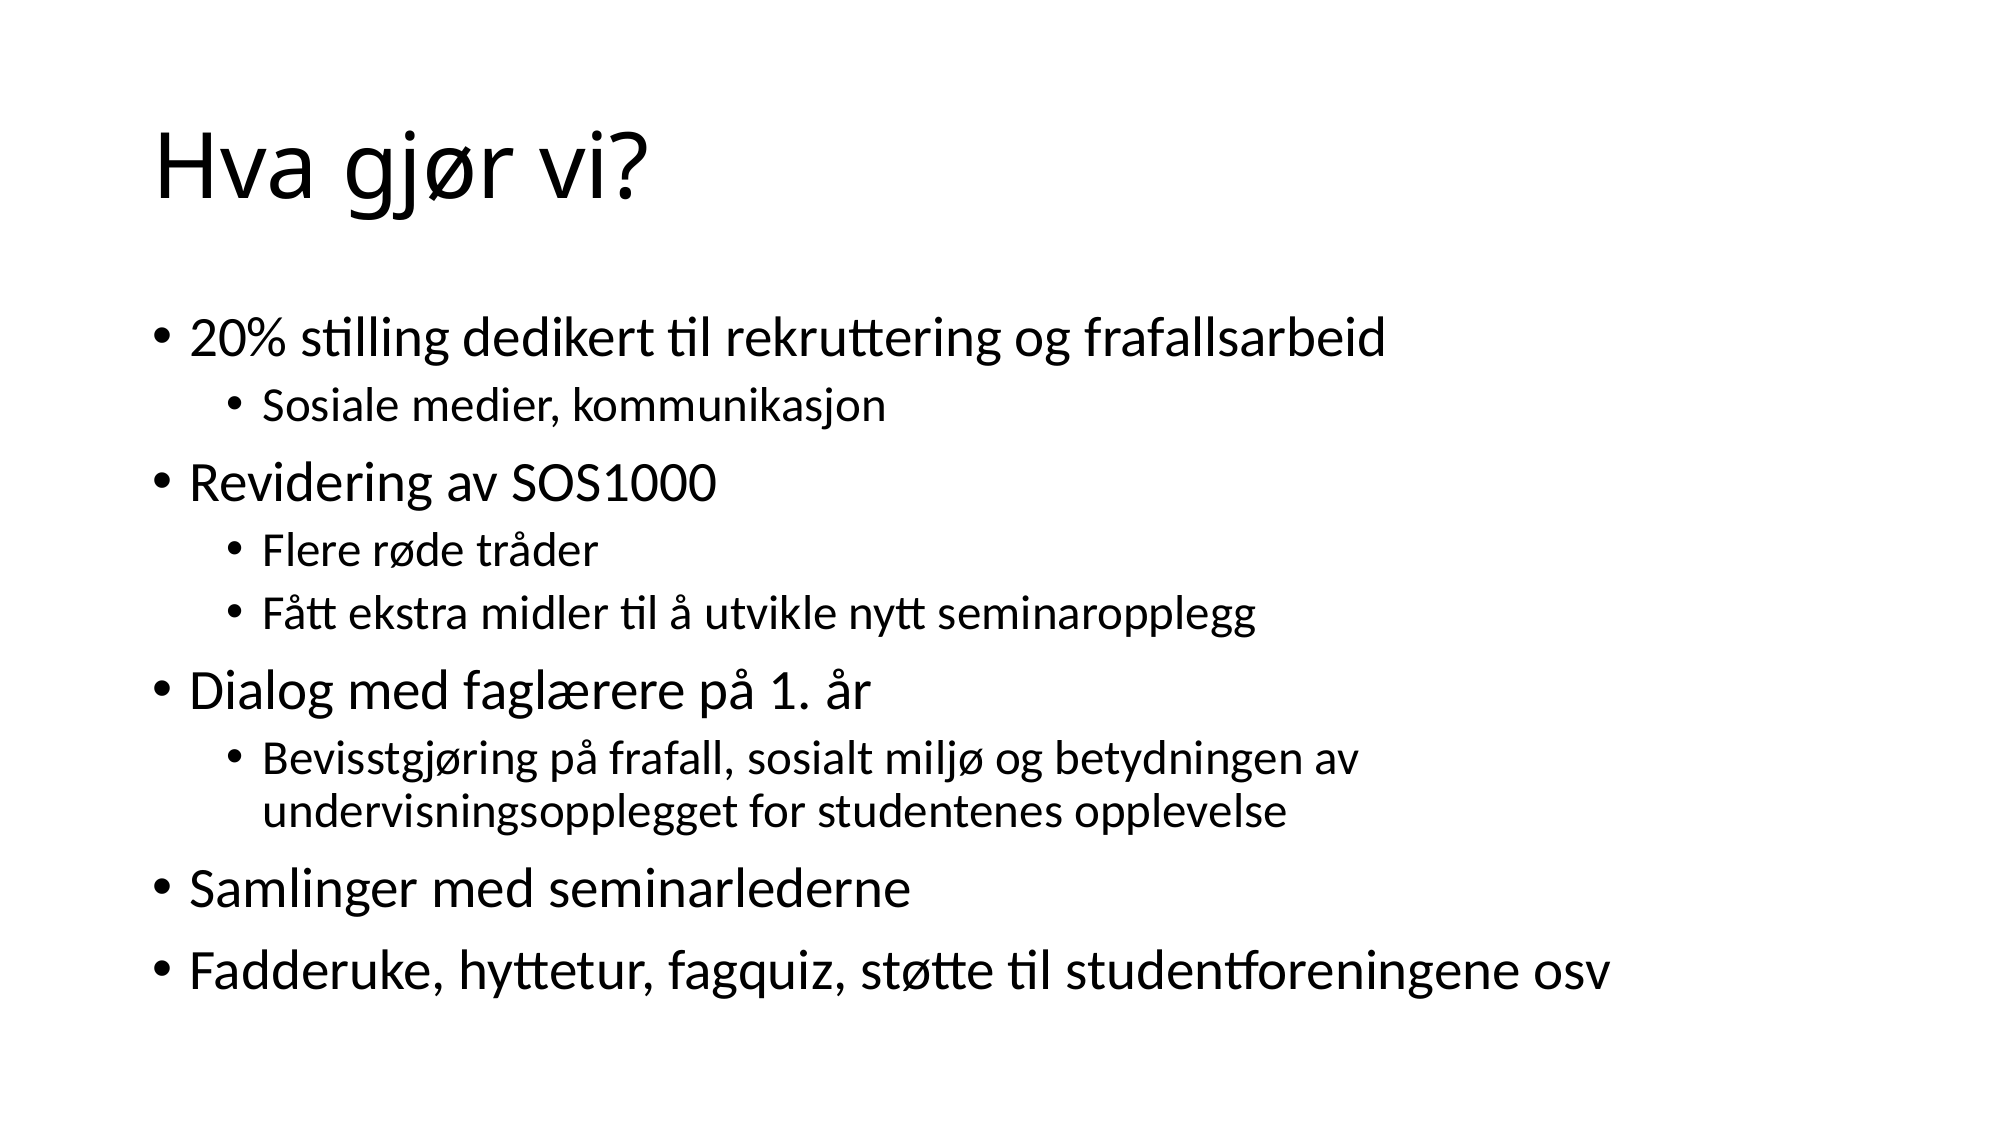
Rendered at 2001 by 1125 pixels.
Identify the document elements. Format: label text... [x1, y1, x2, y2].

list 20% stilling dedikert til rekruttering og frafallsarbeid Sosiale medier, kommunikasjon Revidering av SOS1000 Flere røde tråder Fått ekstra midler til å utvikle nytt seminaropplegg Dialog med faglærere på 1. år Bevisstgjøring på frafall, sosialt miljø og betydningen av undervisningsopplegget for studentenes opplevelse Samlinger med seminarlederne Fadderuke, hyttetur, fagquiz, støtte til studentforeningene osv [137, 299, 1863, 1014]
title Hva gjør vi? [137, 59, 1863, 278]
